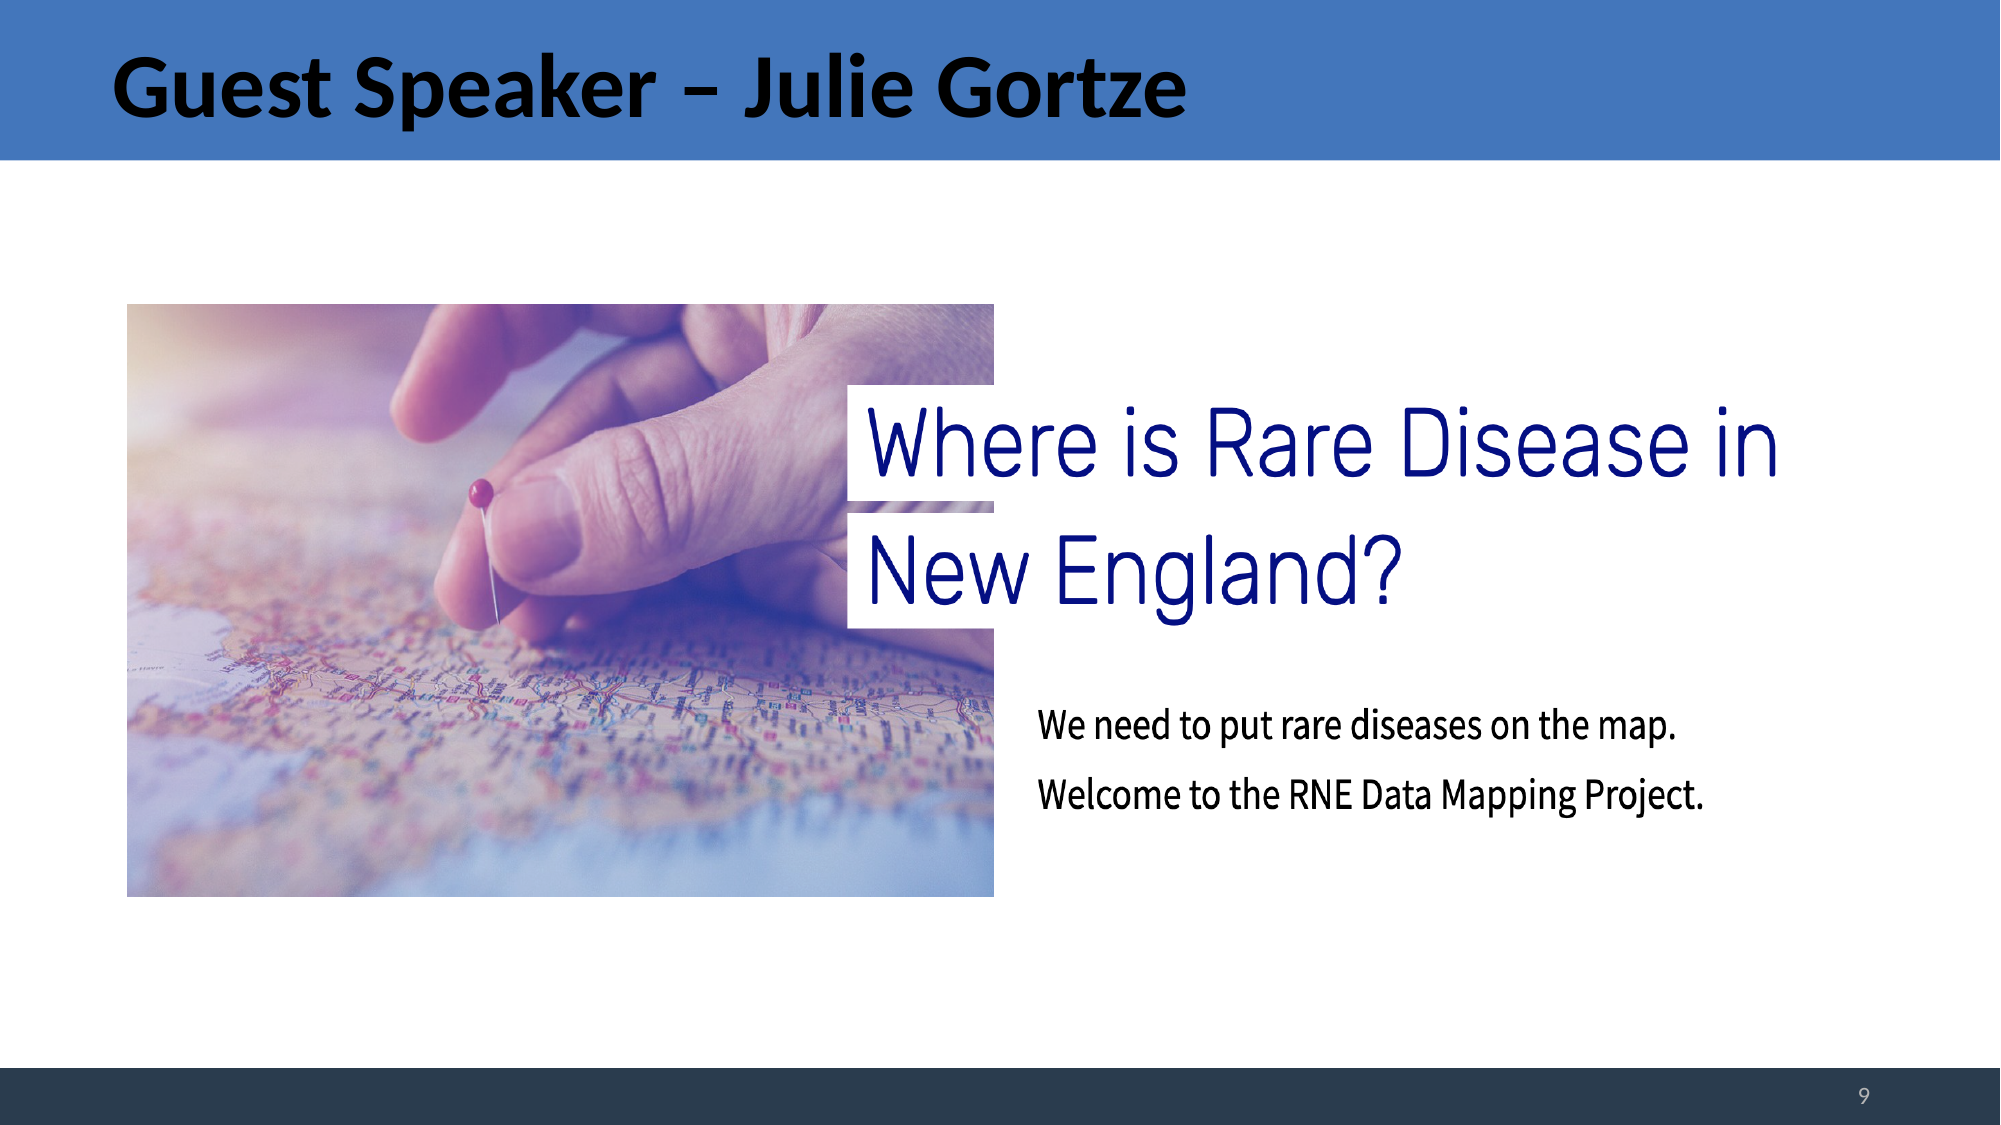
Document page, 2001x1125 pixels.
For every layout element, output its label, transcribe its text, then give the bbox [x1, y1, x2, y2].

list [99, 216, 1901, 948]
title Guest Speaker – Julie Gortze [97, 9, 1898, 153]
slide_number 9 [1436, 1065, 1886, 1125]
